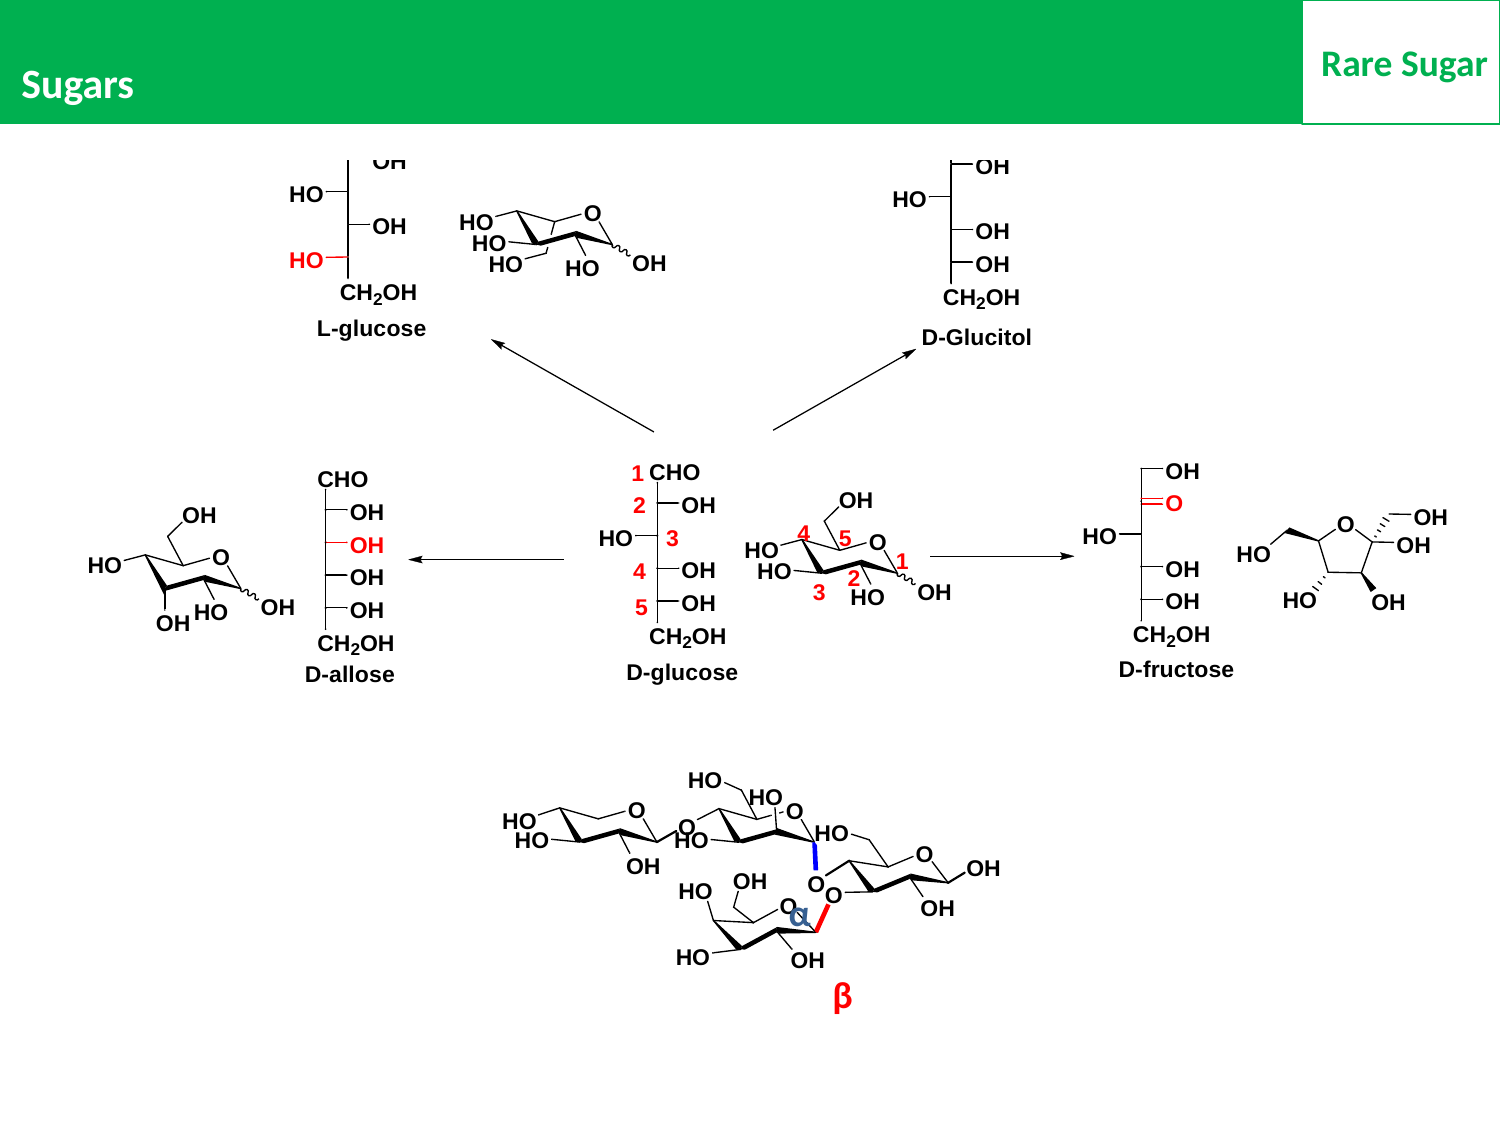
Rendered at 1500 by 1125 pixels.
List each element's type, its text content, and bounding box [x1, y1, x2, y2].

text_box Sugars [6, 49, 150, 115]
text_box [90, 164, 1457, 1031]
text_box [0, 0, 1299, 127]
text_box Rare Sugar [1306, 31, 1500, 92]
text_box [1299, 0, 1500, 127]
